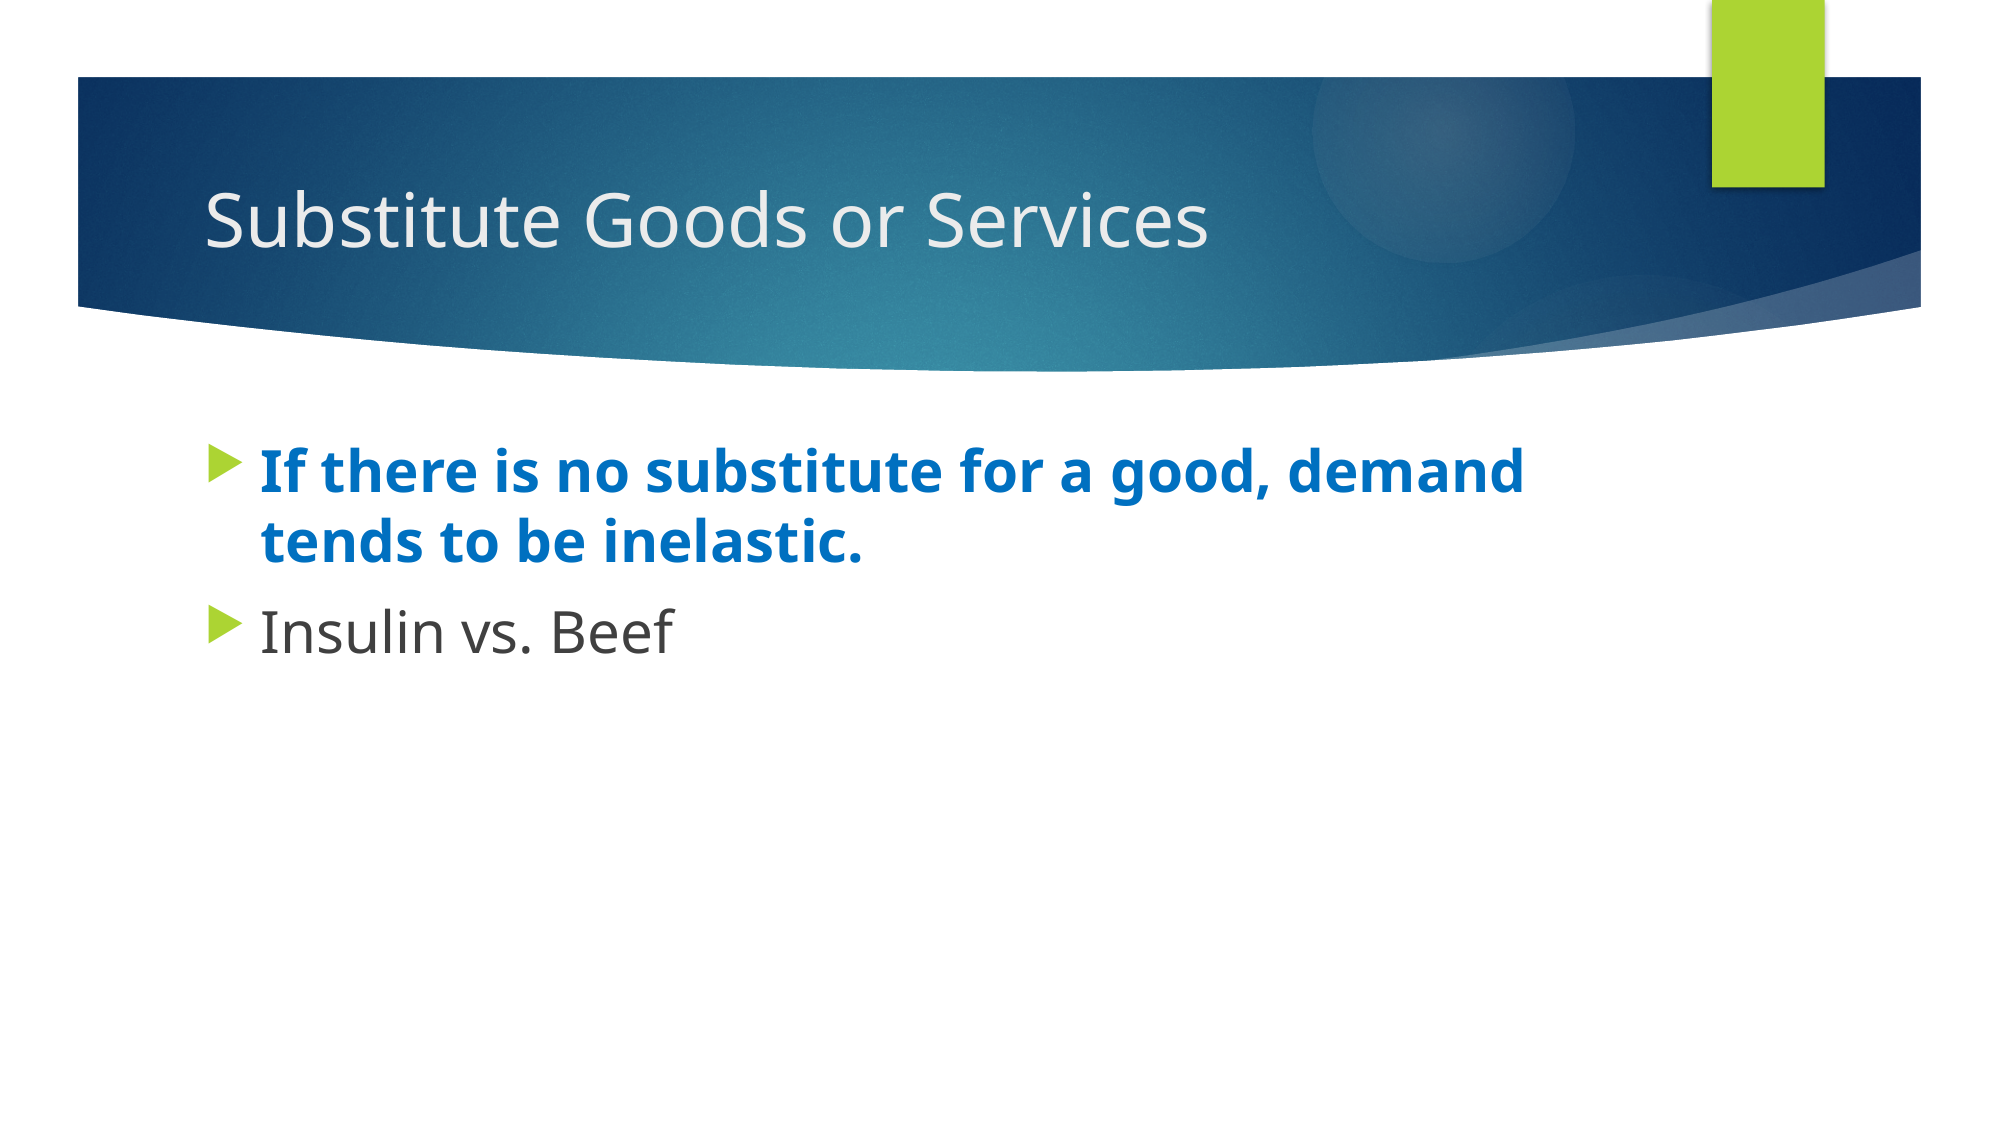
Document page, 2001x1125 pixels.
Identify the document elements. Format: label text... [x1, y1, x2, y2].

title Substitute Goods or Services [189, 159, 1627, 276]
list If there is no substitute for a good, demand tends to be inelastic. Insulin vs. Beef [189, 427, 1627, 988]
